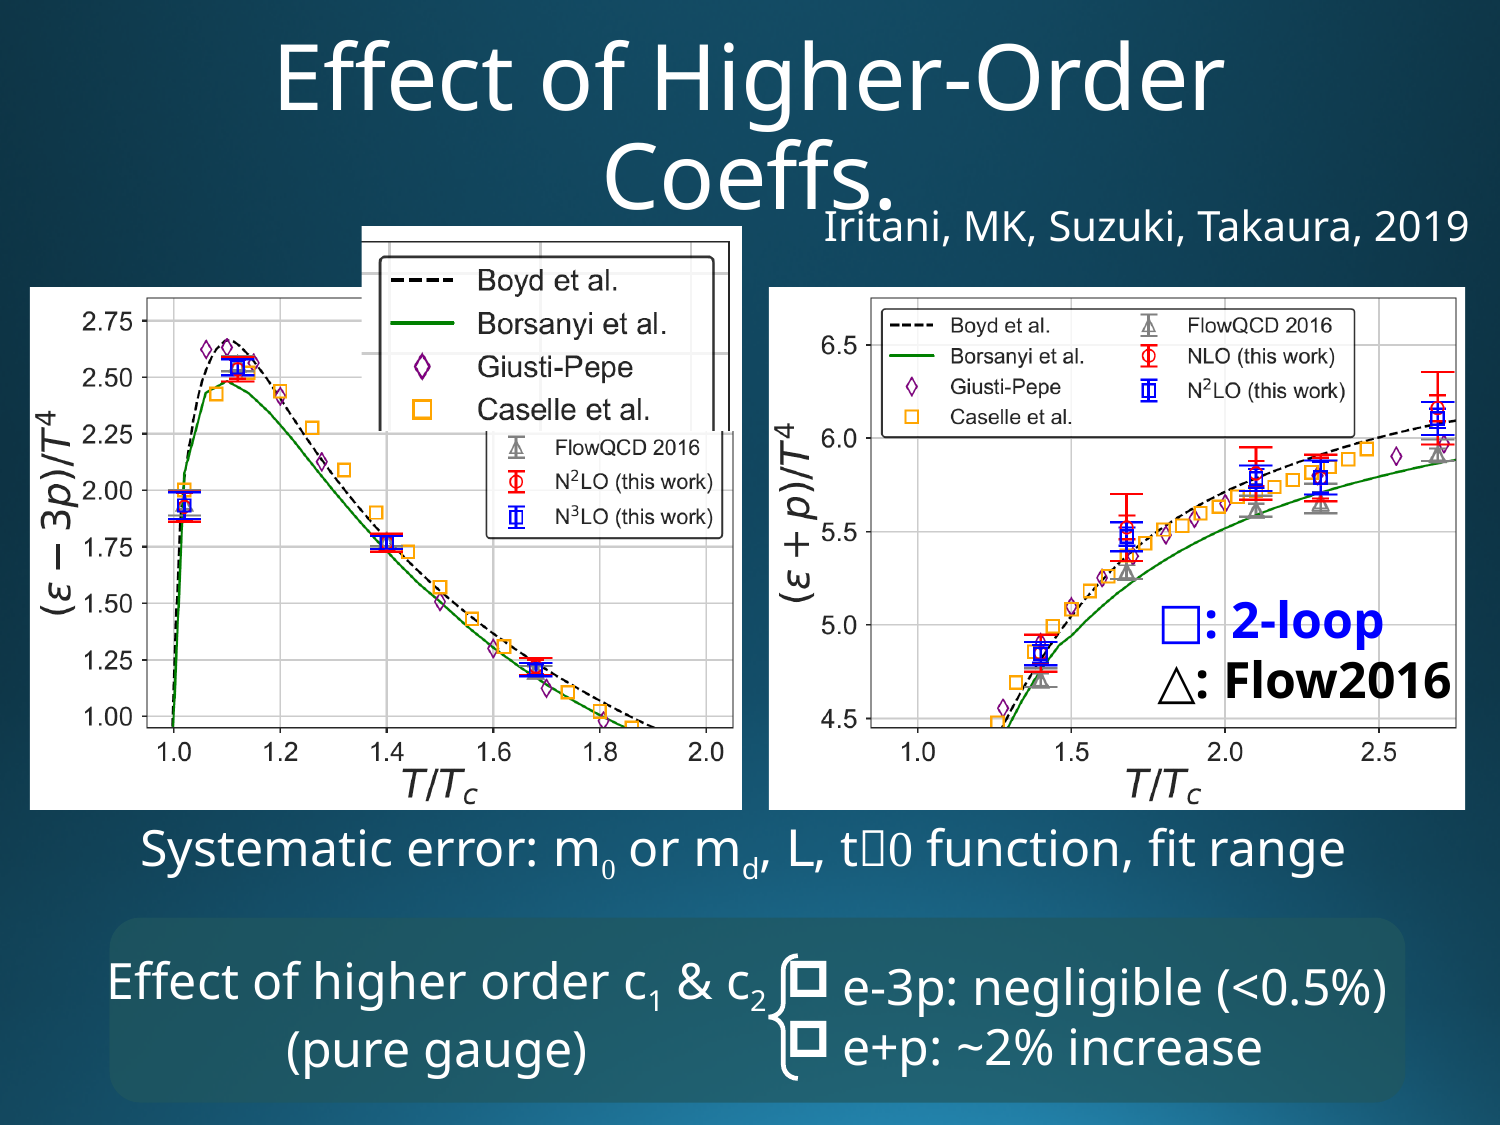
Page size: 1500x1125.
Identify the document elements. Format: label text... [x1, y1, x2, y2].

text_box e-3p: negligible (<0.5%) e+p: ~2% increase [771, 948, 1403, 1084]
text_box Effect of higher order c1 & c2 (pure gauge) [92, 942, 782, 1086]
text_box [109, 917, 1406, 1104]
title Effect of Higher-Order Coeffs. [103, 21, 1397, 240]
picture [0, 0, 1500, 1125]
text_box Iritani, MK, Suzuki, Takaura, 2019 [809, 192, 1486, 258]
text_box [768, 955, 798, 1079]
text_box Systematic error: m0 or md, L, t0 function, fit range [125, 809, 1362, 893]
